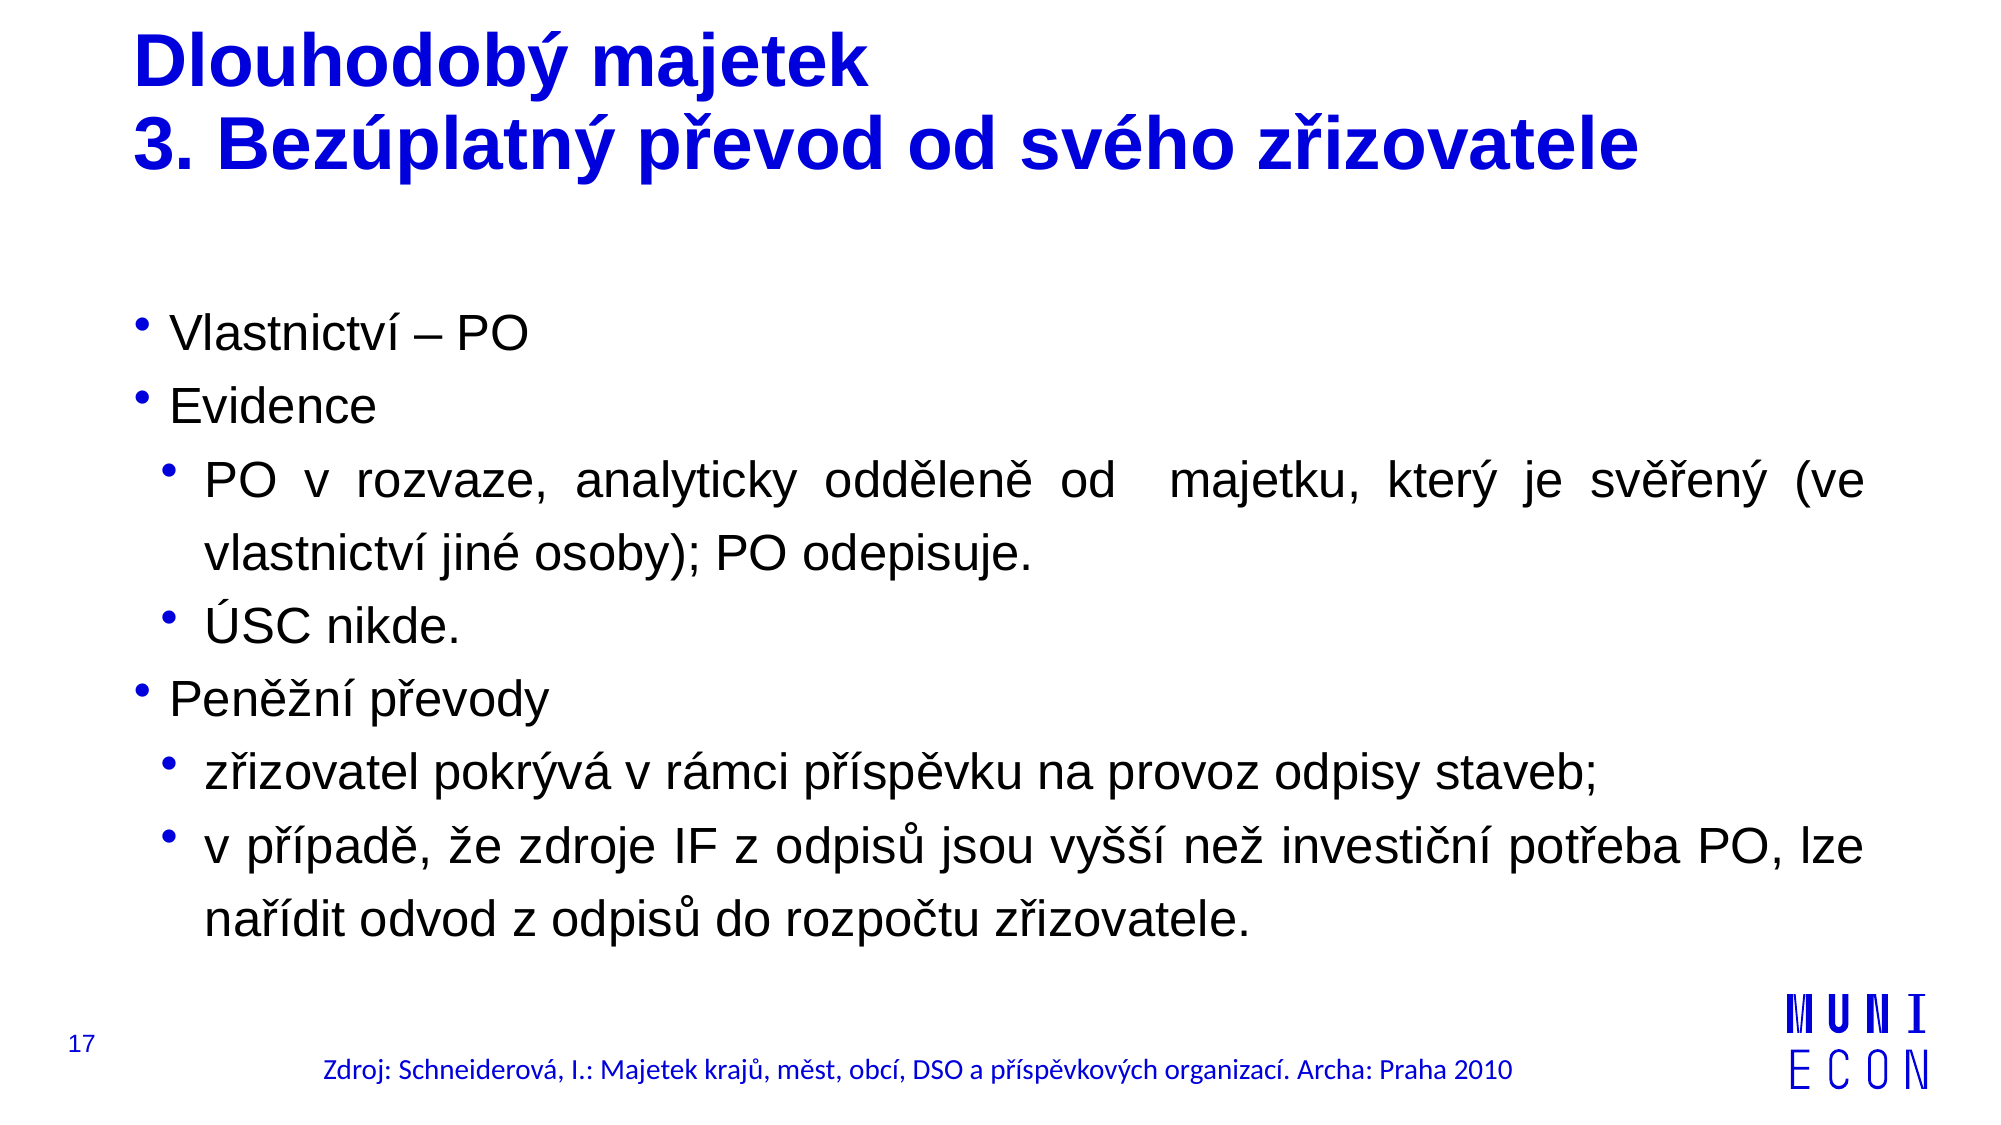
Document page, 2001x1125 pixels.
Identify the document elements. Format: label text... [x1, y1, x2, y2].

title Dlouhodobý majetek 3. Bezúplatný převod od svého zřizovatele [118, 118, 1883, 193]
slide_number 17 [67, 1021, 110, 1063]
text_box Zdroj: Schneiderová, I.: Majetek krajů, měst, obcí, DSO a příspěvkových organizací. Archa: Praha 2010 [308, 1042, 1709, 1093]
list Vlastnictví – PO Evidence PO v rozvaze, analyticky odděleně od majetku, který je svěřený (ve vlastnictví jiné osoby); PO odepisuje. ÚSC nikde. Peněžní převody zřizovatel pokrývá v rámci příspěvku na provoz odpisy staveb; v případě, že zdroje IF z odpisů jsou vyšší než investiční potřeba PO, lze nařídit odvod z odpisů do rozpočtu zřizovatele. [118, 277, 1883, 957]
